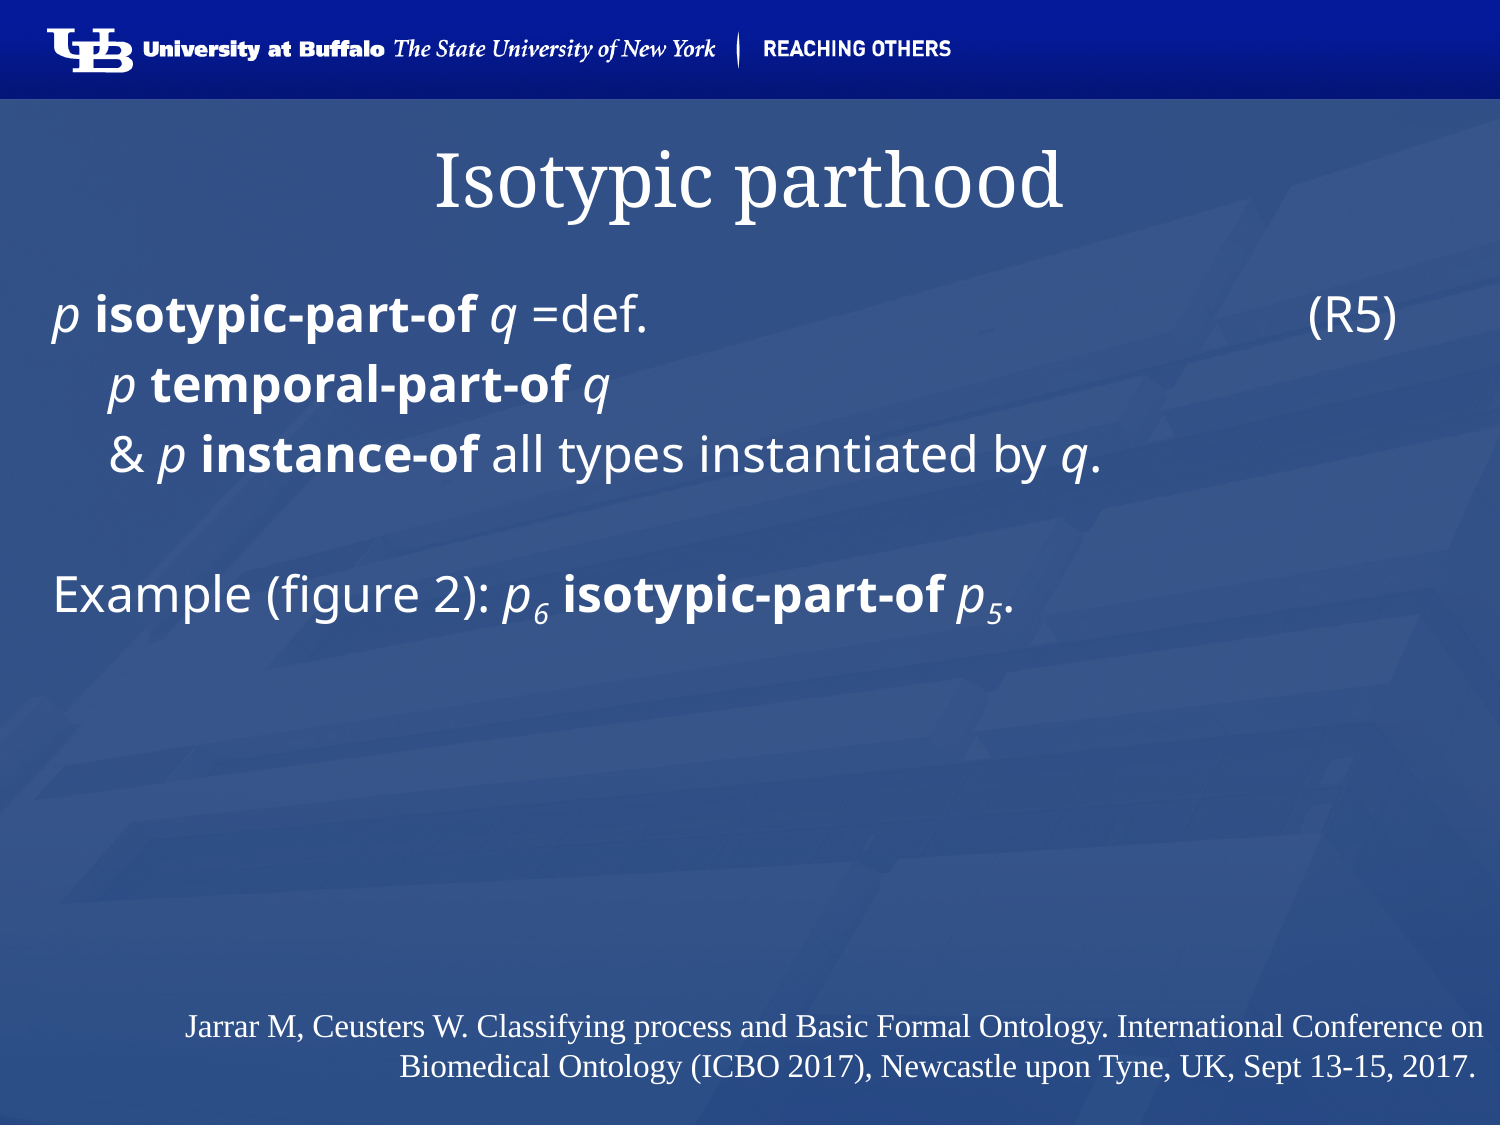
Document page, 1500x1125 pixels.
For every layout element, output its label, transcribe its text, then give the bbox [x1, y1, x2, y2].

text_box Jarrar M, Ceusters W. Classifying process and Basic Formal Ontology. International Conference on Biomedical Ontology (ICBO 2017), Newcastle upon Tyne, UK, Sept 13-15, 2017. [125, 997, 1500, 1092]
title Isotypic parthood [37, 125, 1463, 250]
list p isotypic-part-of q =def. (R5) p temporal-part-of q & p instance-of all types instantiated by q. Example (figure 2): p6 isotypic-part-of p5. [37, 275, 1463, 1088]
picture [0, 0, 1500, 99]
